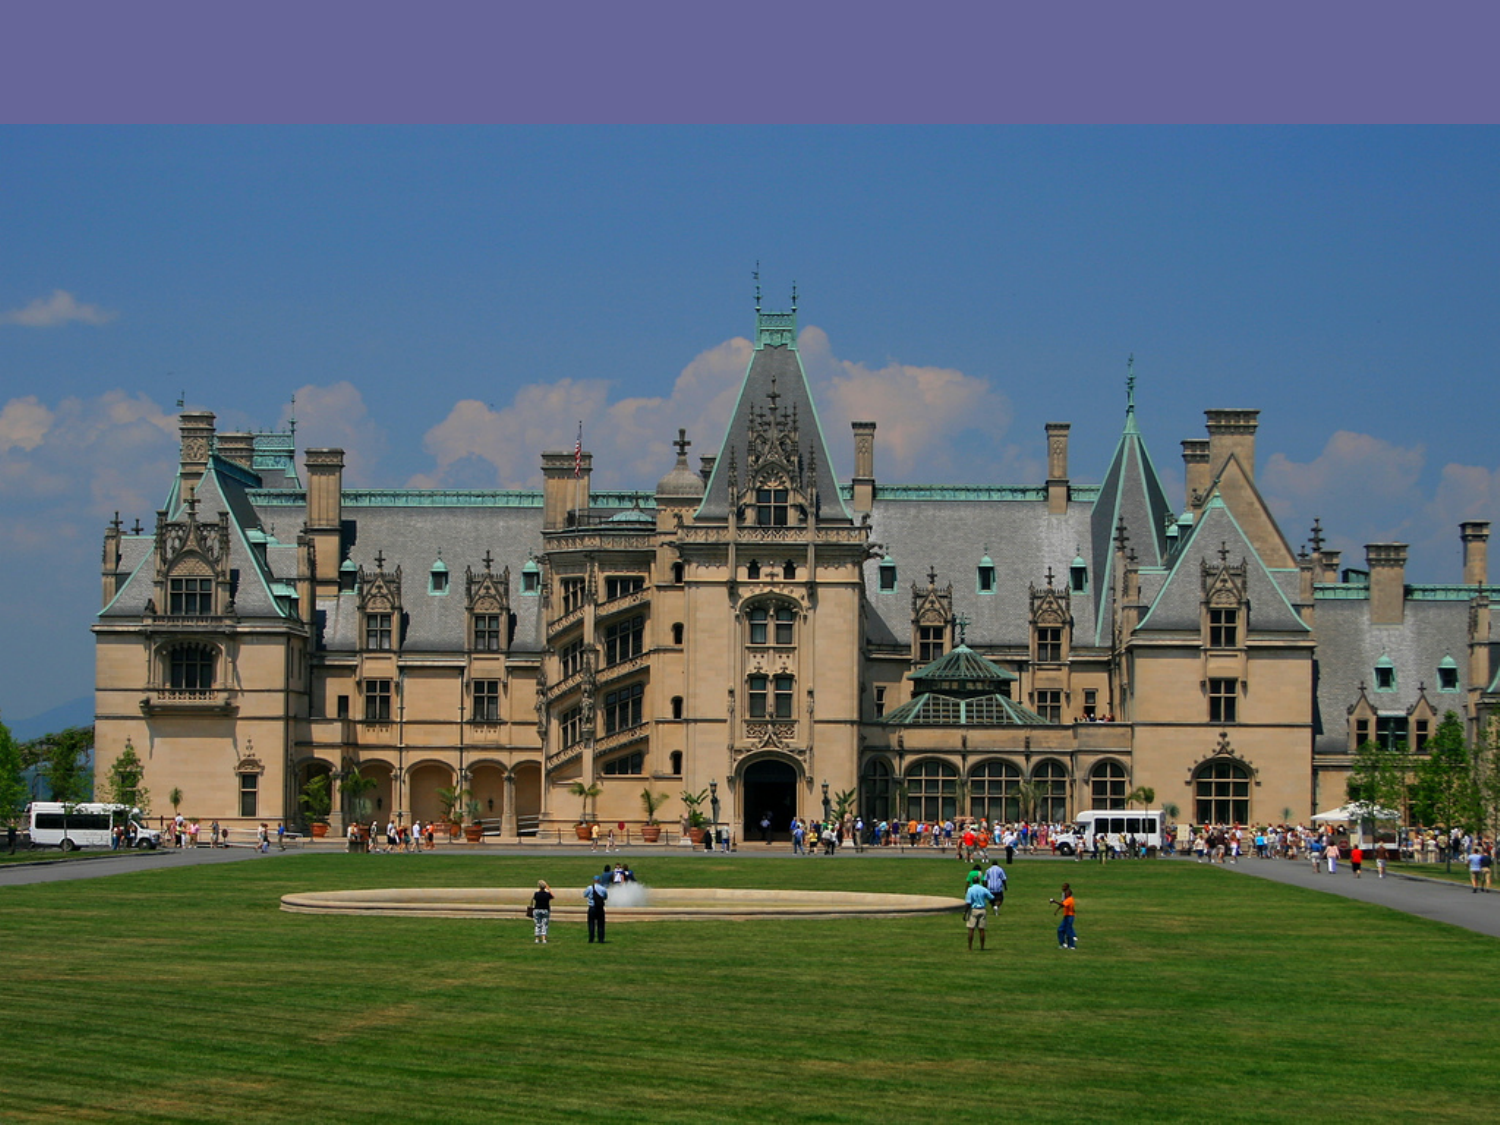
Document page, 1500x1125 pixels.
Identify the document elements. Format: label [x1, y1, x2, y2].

picture [0, 124, 1500, 1125]
